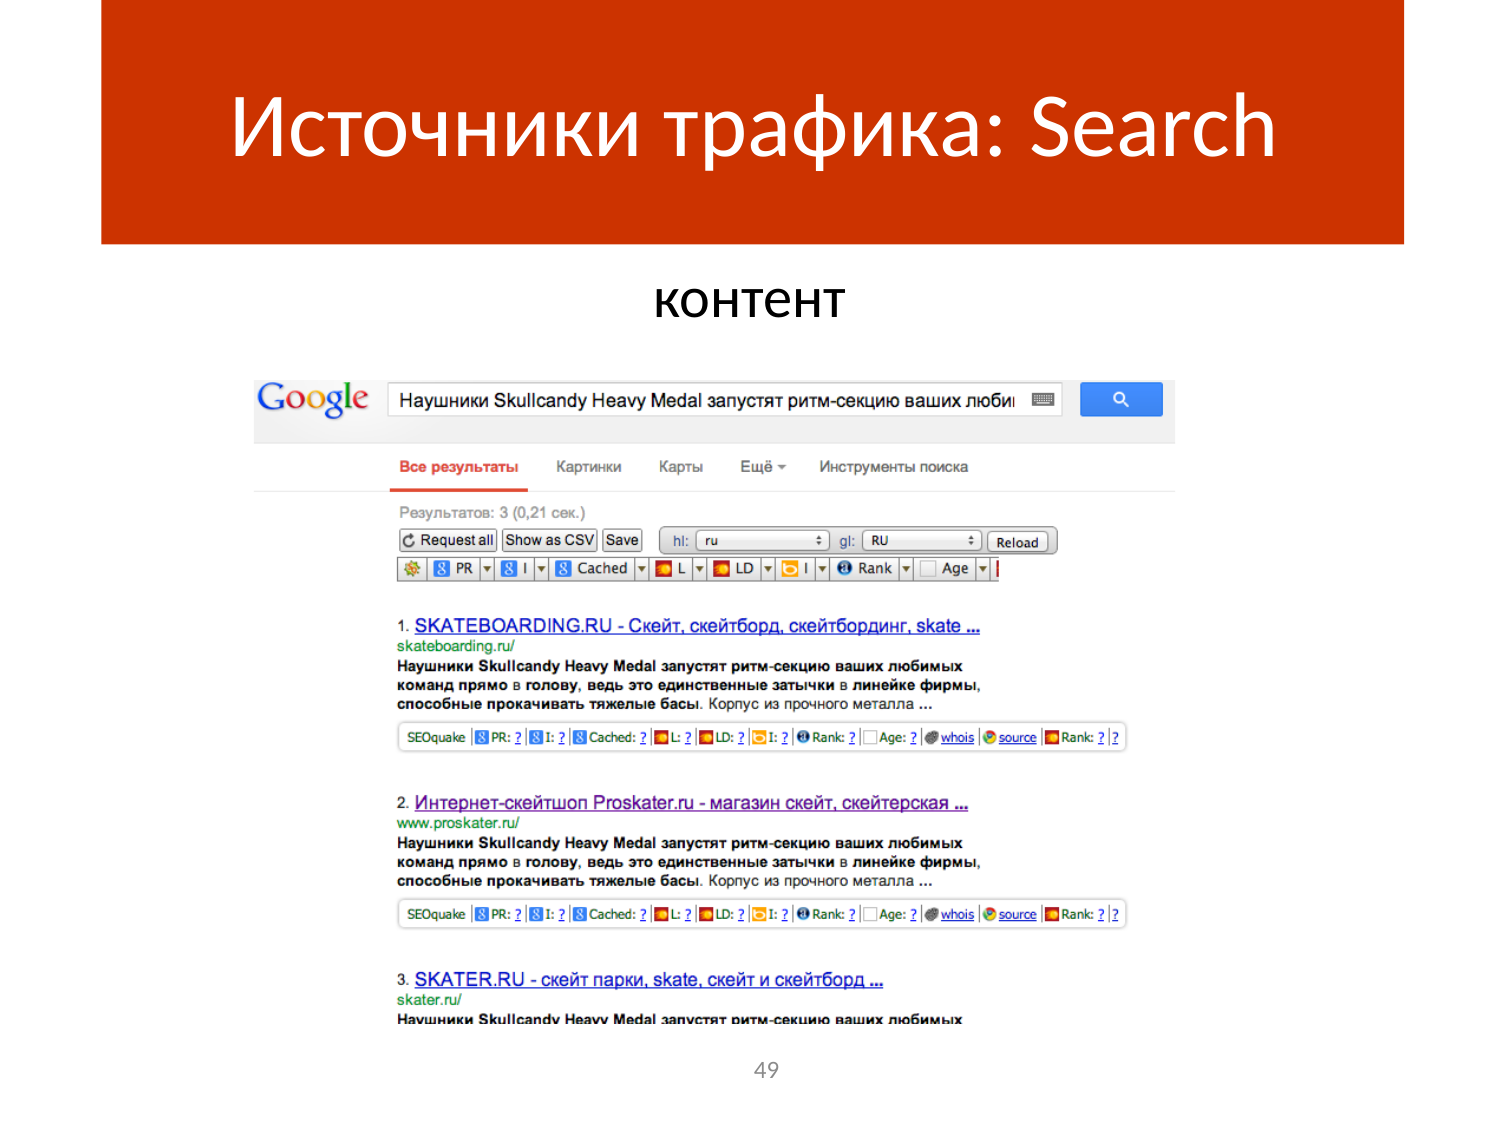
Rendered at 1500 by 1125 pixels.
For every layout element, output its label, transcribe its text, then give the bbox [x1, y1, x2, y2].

picture [253, 380, 1176, 1024]
text_box Источники трафика: Search [104, 26, 1405, 214]
slide_number 49 [726, 1038, 807, 1099]
text_box [99, 0, 1406, 246]
list контент [238, 251, 1262, 909]
